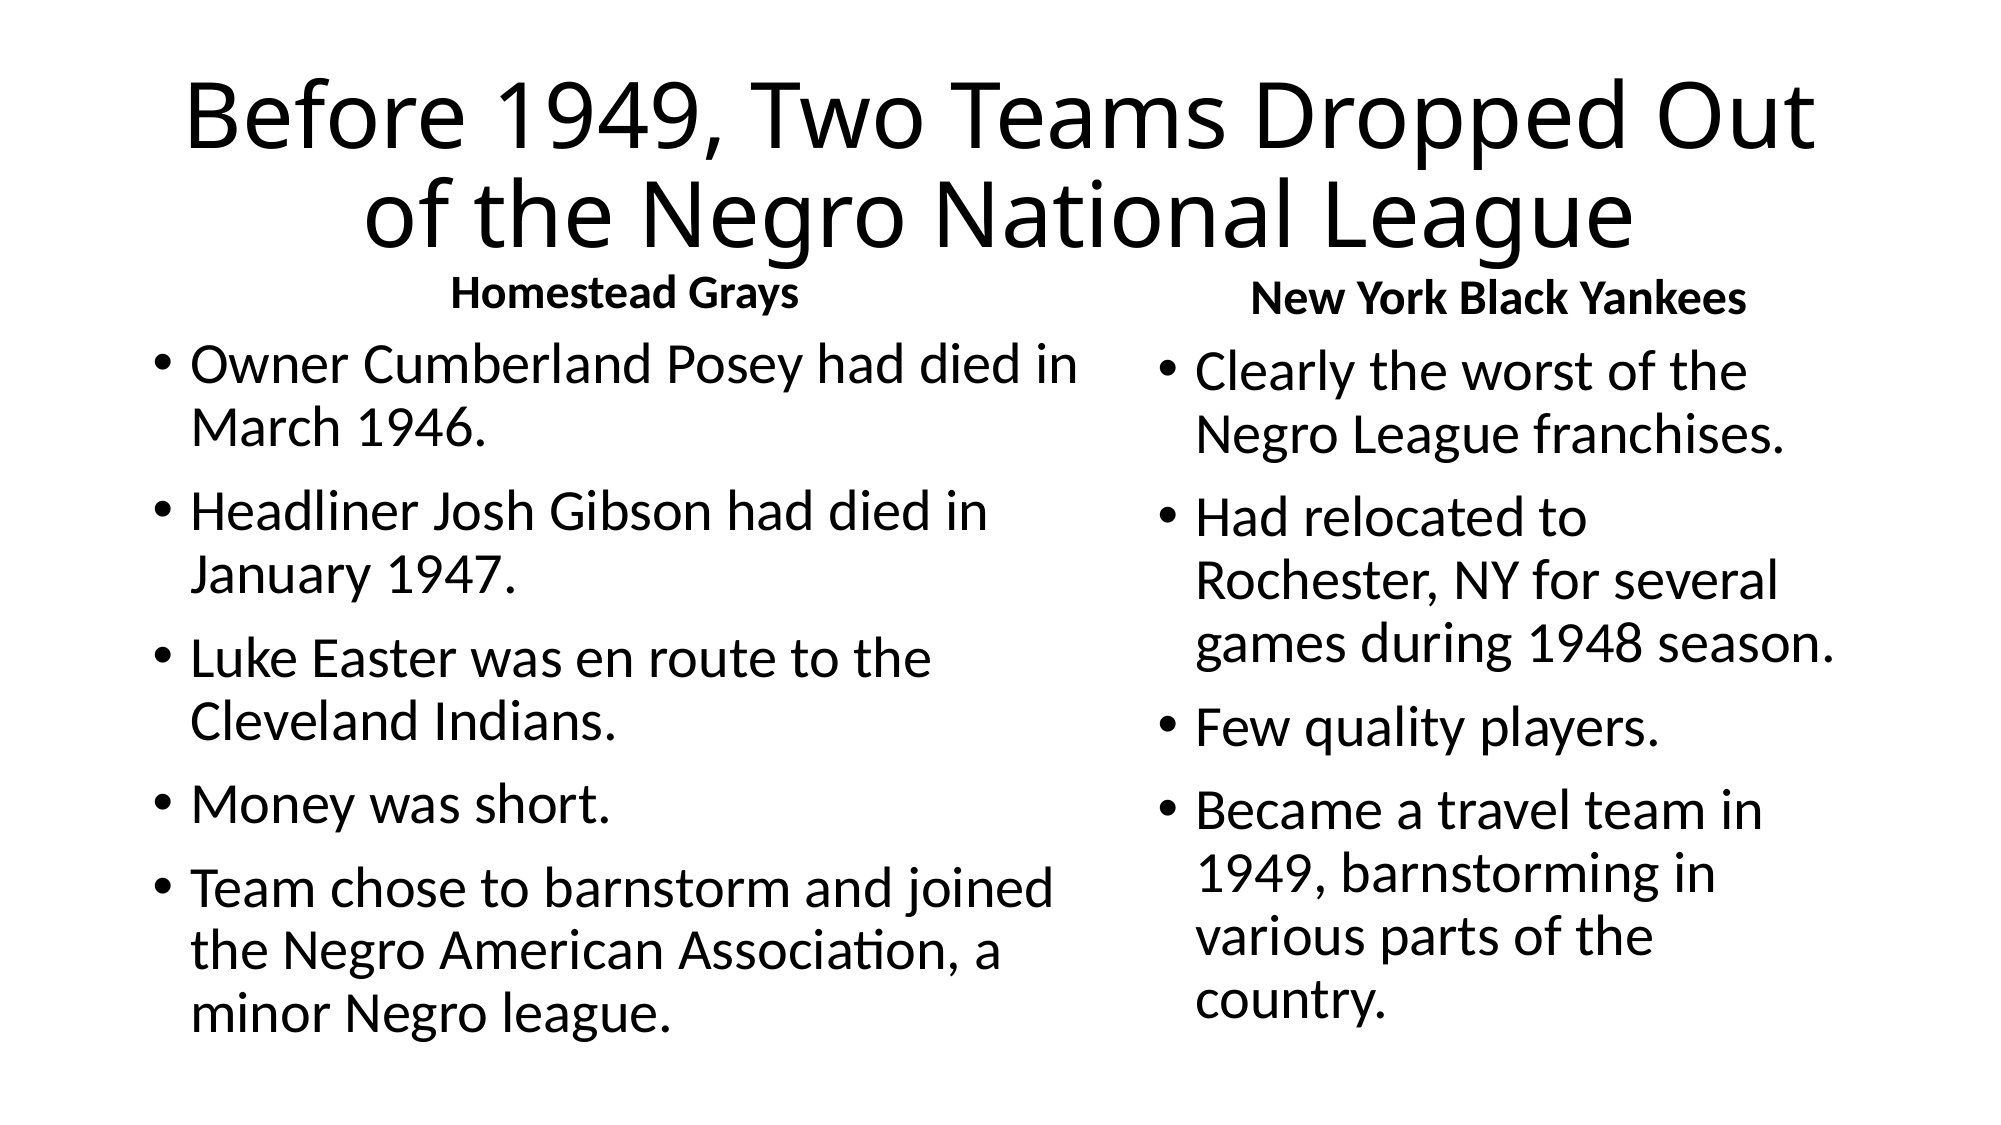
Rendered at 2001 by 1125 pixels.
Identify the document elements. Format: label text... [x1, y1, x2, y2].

title Before 1949, Two Teams Dropped Out of the Negro National League [137, 59, 1863, 278]
list Clearly the worst of the Negro League franchises. Had relocated to Rochester, NY for several games during 1948 season. Few quality players. Became a travel team in 1949, barnstorming in various parts of the country. [1142, 332, 1863, 1053]
list New York Black Yankees [1154, 259, 1844, 332]
list Homestead Grays [170, 259, 1080, 326]
list Owner Cumberland Posey had died in March 1946. Headliner Josh Gibson had died in January 1947. Luke Easter was en route to the Cleveland Indians. Money was short. Team chose to barnstorm and joined the Negro American Association, a minor Negro league. [137, 326, 1129, 1103]
